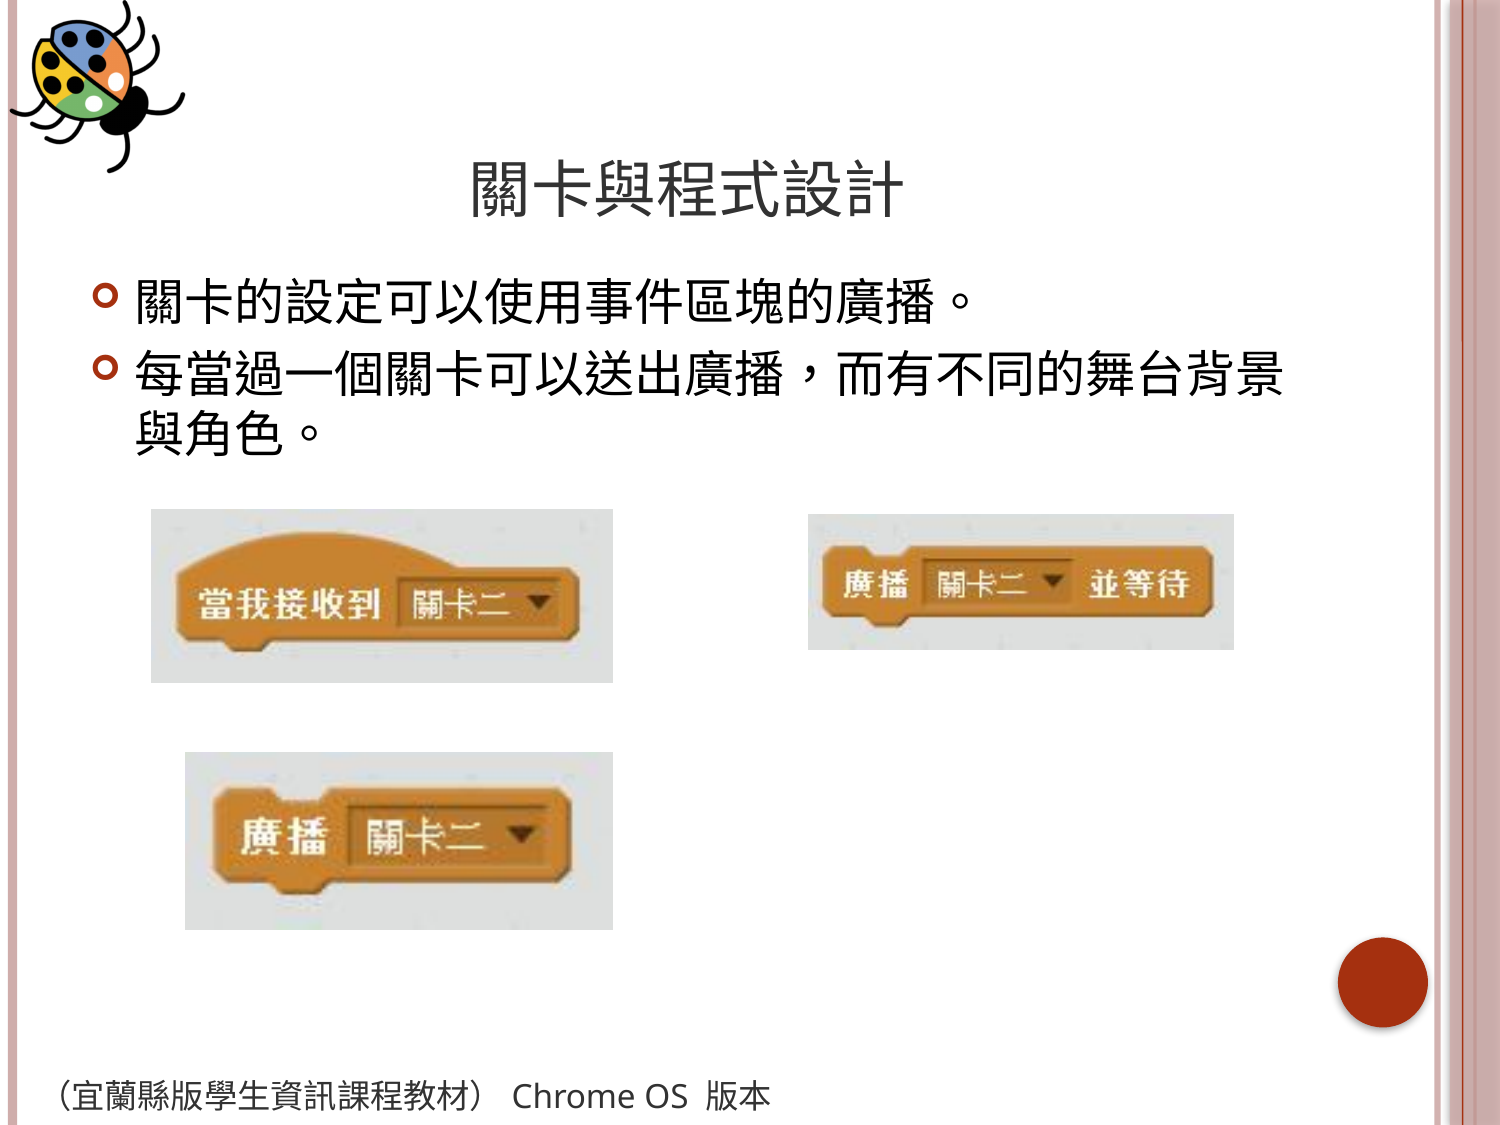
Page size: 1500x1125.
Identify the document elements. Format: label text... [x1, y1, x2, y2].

picture [185, 751, 613, 931]
picture [151, 509, 613, 683]
picture [808, 514, 1235, 651]
picture [0, 0, 169, 176]
title 關卡與程式設計 [75, 45, 1300, 233]
list 關卡的設定可以使用事件區塊的廣播。 每當過一個關卡可以送出廣播，而有不同的舞台背景與角色。 [75, 262, 1300, 1062]
footer （宜蘭縣版學生資訊課程教材）Chrome OS 版本 [23, 1065, 809, 1125]
